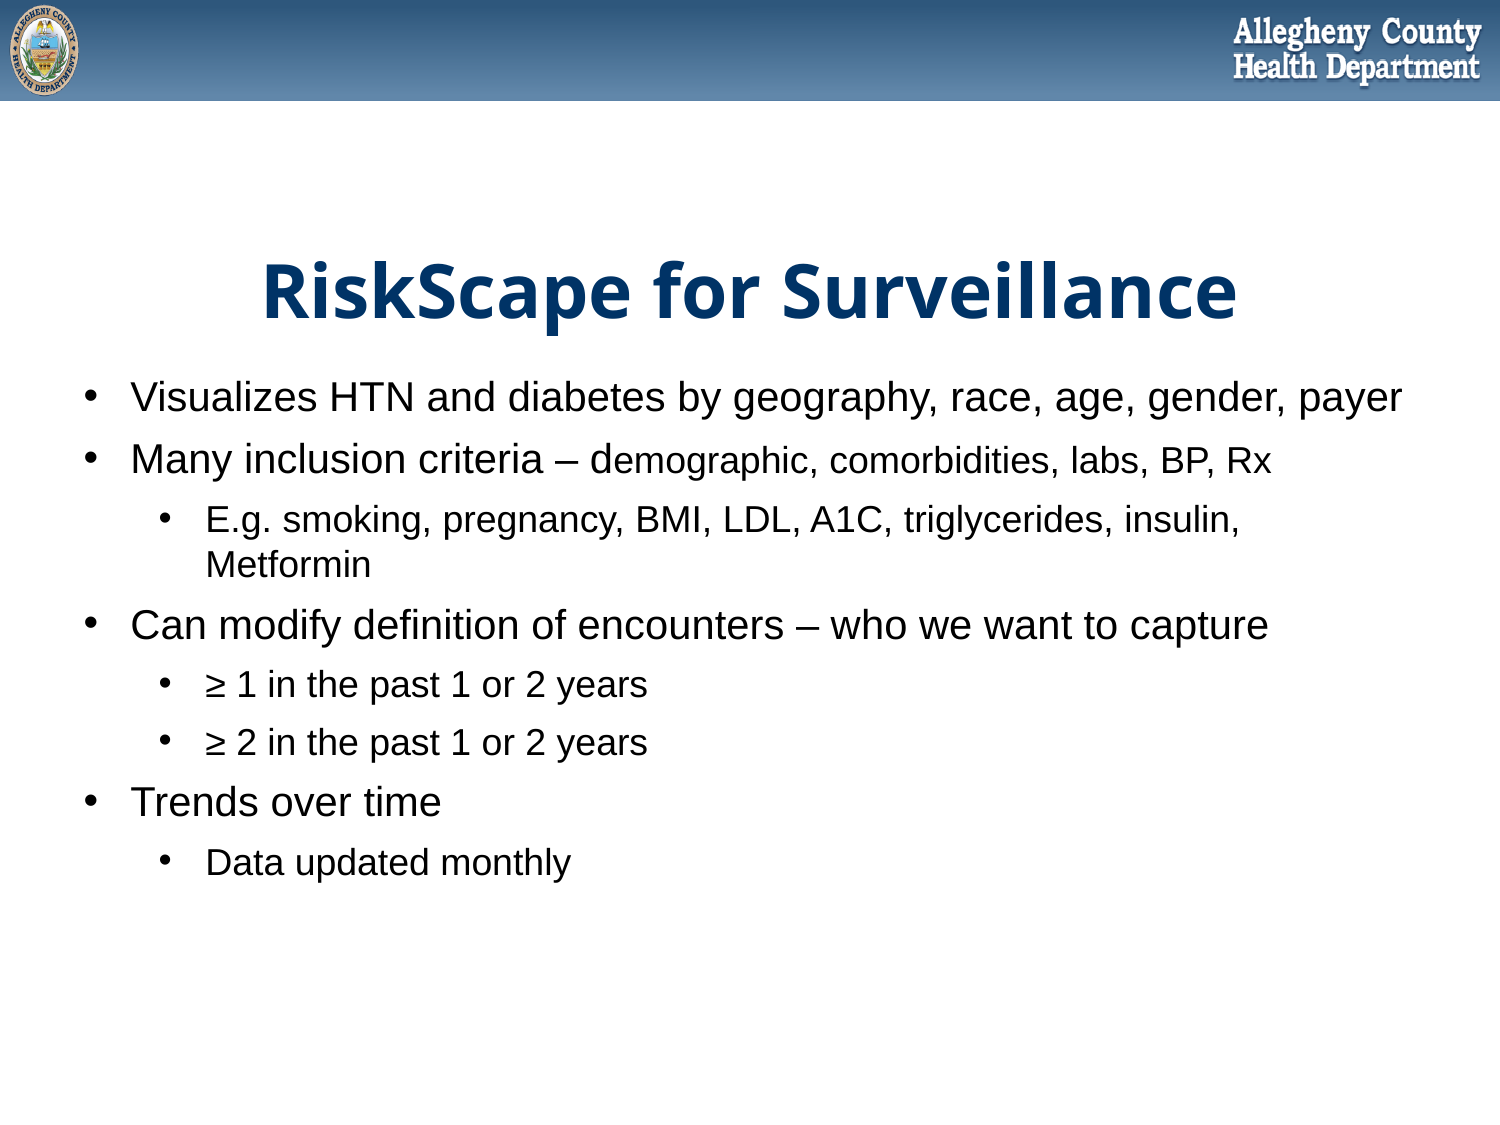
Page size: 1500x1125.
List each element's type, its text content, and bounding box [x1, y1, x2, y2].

picture [0, 0, 1500, 101]
title RiskScape for Surveillance [0, 249, 1500, 329]
text_box Visualizes HTN and diabetes by geography, race, age, gender, payer Many inclusion criteria – demographic, comorbidities, labs, BP, Rx E.g. smoking, pregnancy, BMI, LDL, A1C, triglycerides, insulin, Metformin Can modify definition of encounters – who we want to capture ≥ 1 in the past 1 or 2 years ≥ 2 in the past 1 or 2 years Trends over time Data updated monthly [68, 362, 1432, 890]
